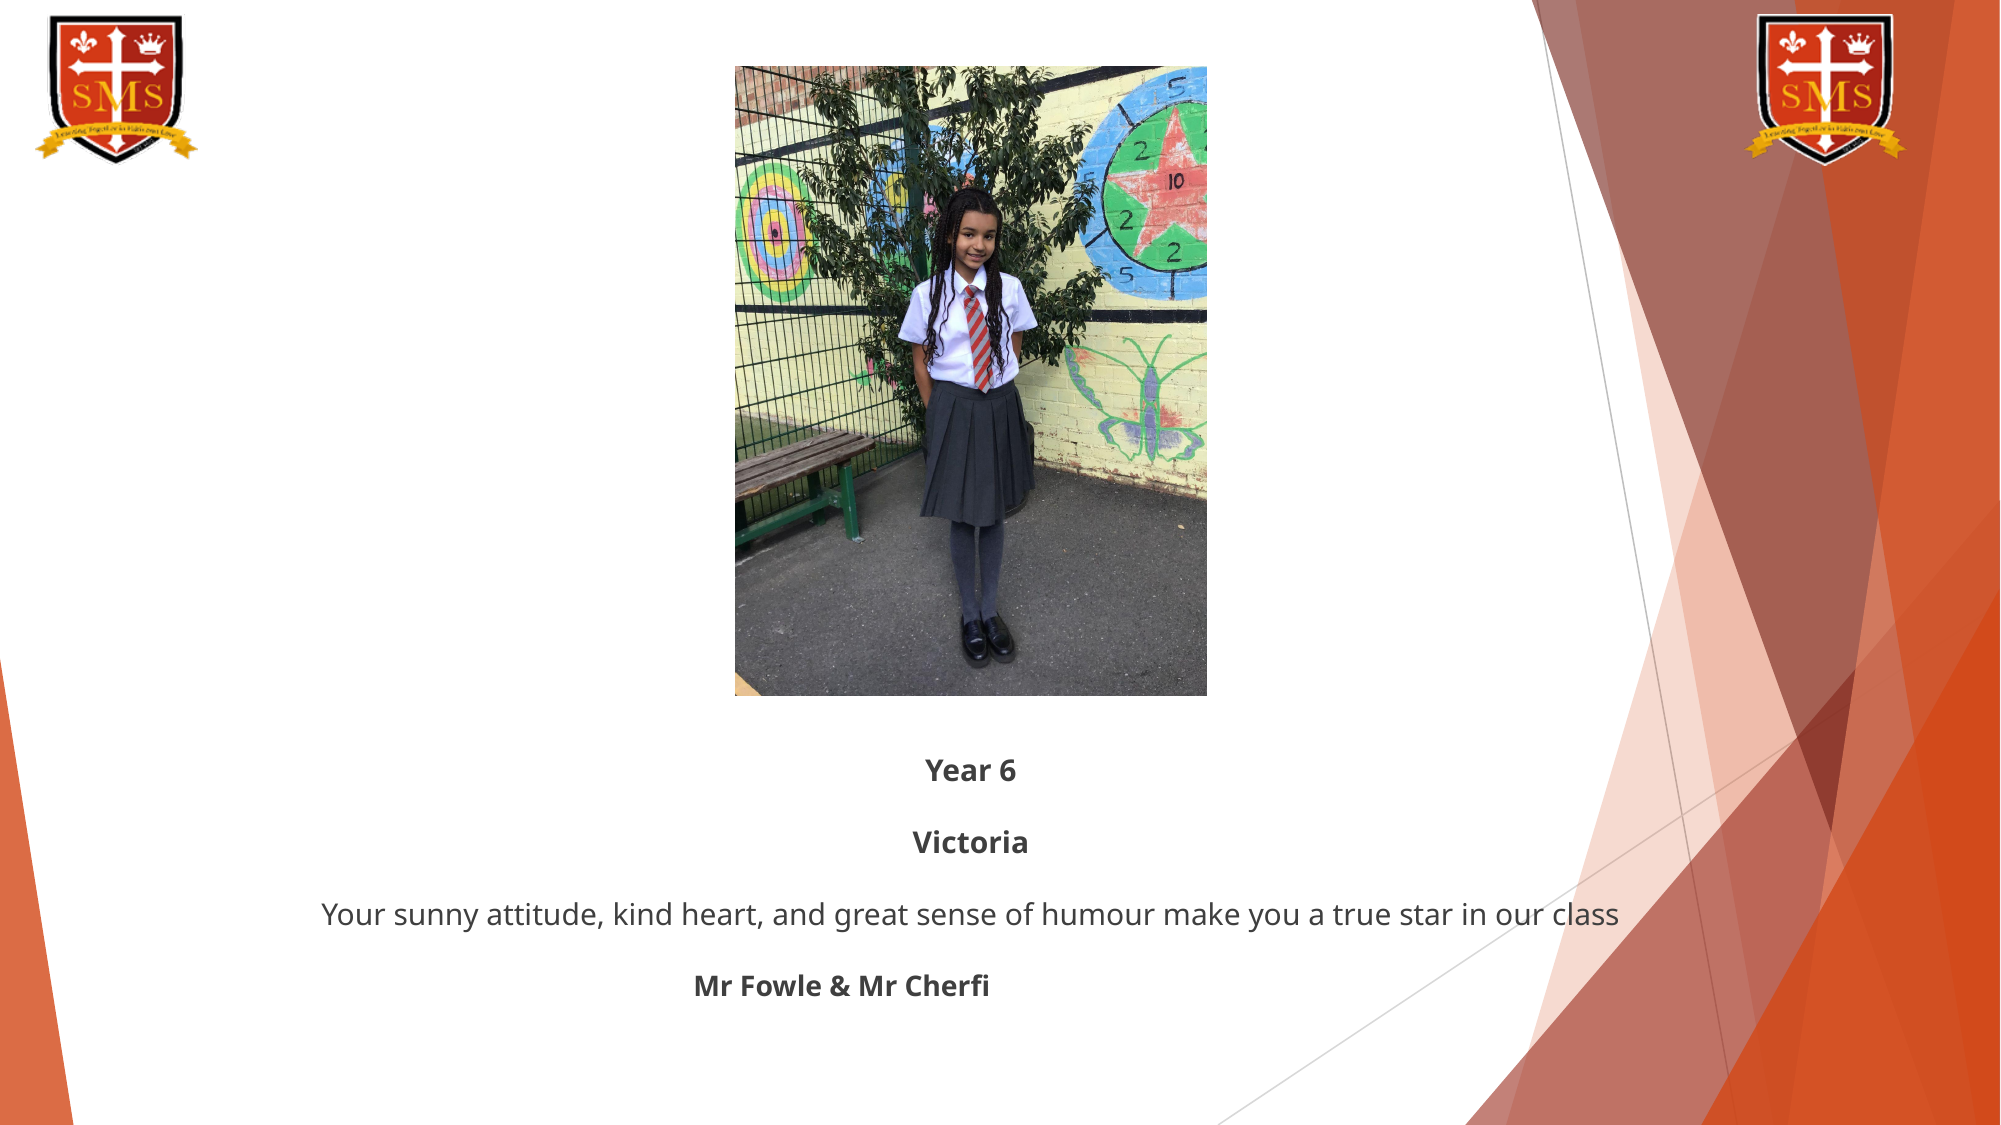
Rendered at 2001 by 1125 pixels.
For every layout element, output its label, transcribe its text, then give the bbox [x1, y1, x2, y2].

picture [35, 14, 198, 167]
list Year 6 Victoria Your sunny attitude, kind heart, and great sense of humour make you a true star in our class Mr Fowle & Mr Cherfi [293, 732, 1649, 1050]
picture [1743, 14, 1907, 167]
picture [734, 66, 1208, 696]
